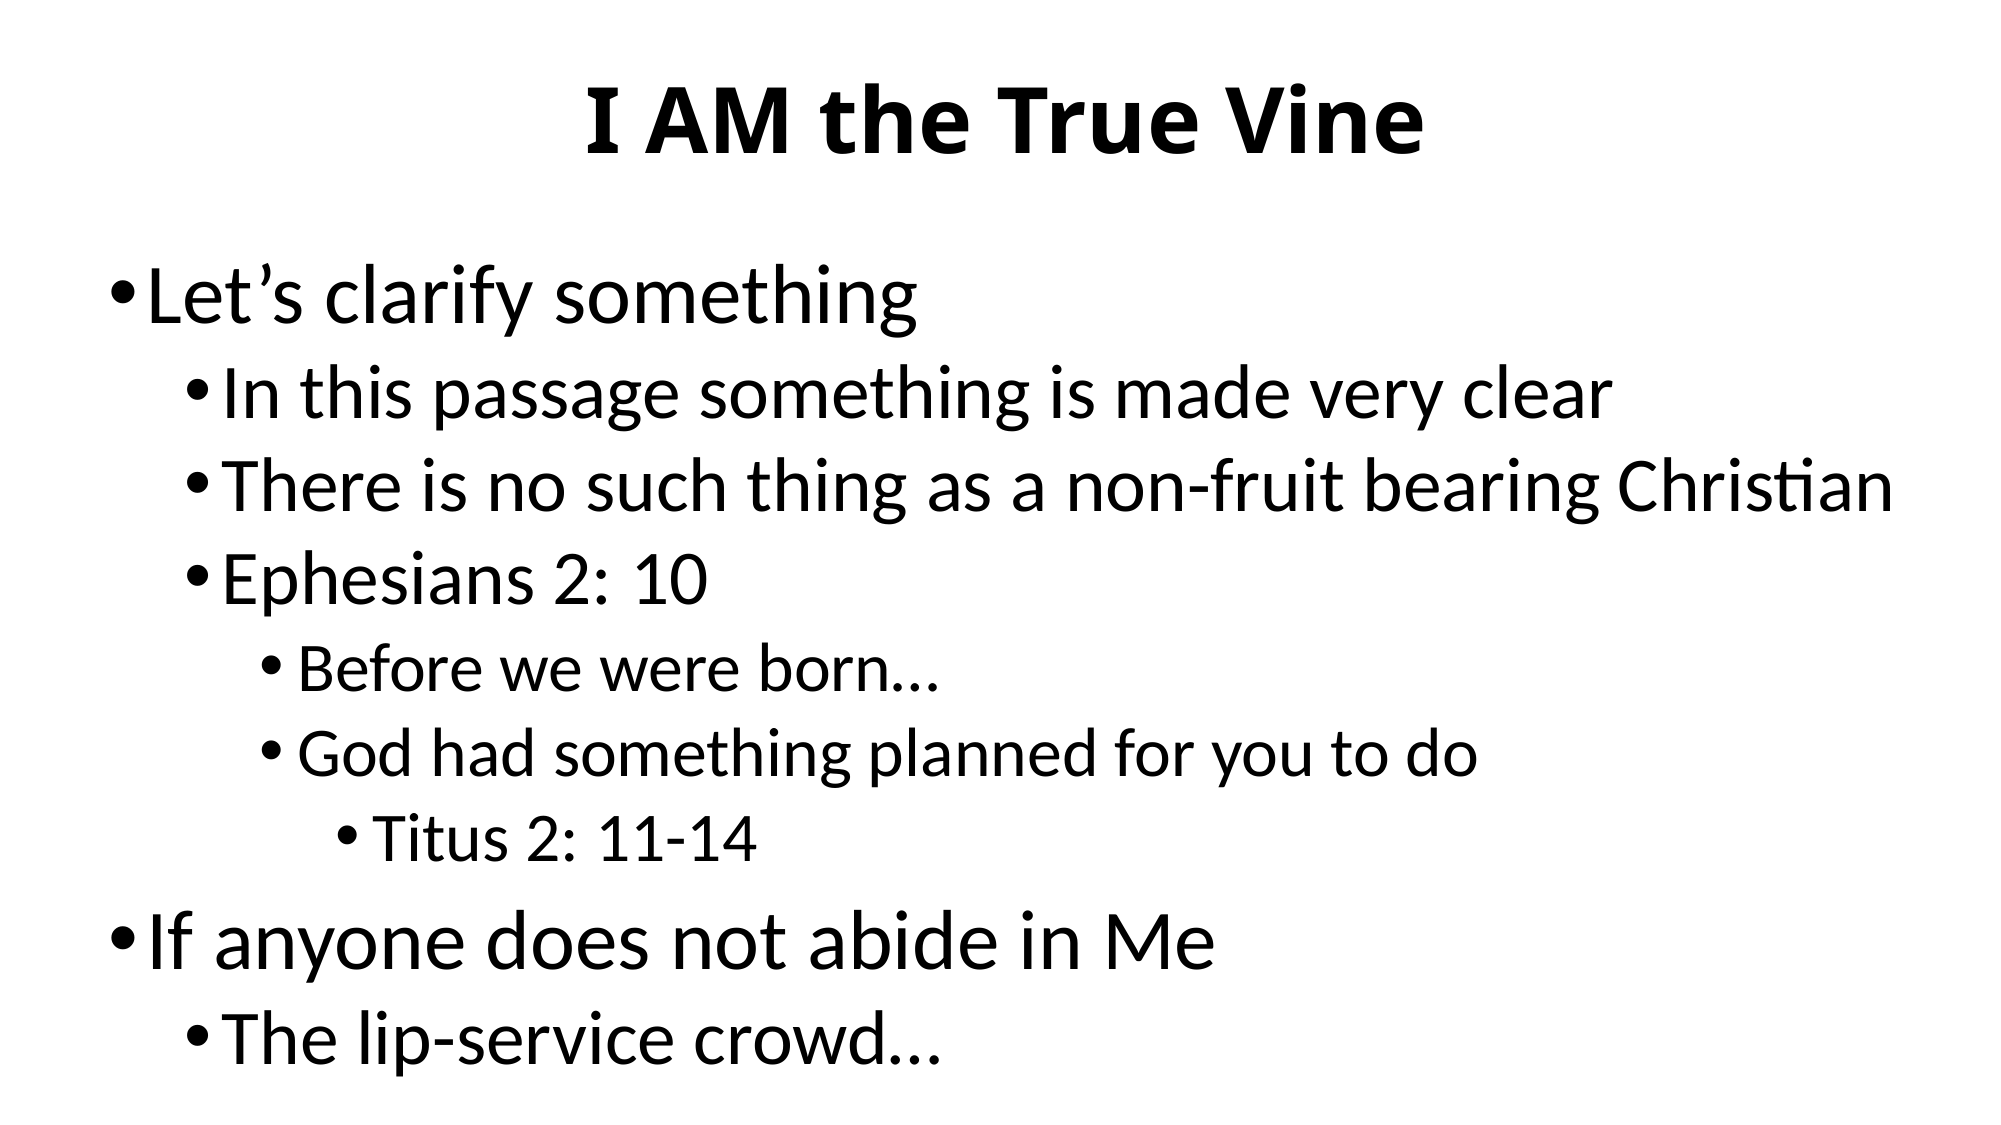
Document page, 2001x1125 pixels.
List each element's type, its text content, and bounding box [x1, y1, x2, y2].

list Let’s clarify something In this passage something is made very clear There is no such thing as a non-fruit bearing Christian Ephesians 2: 10 Before we were born… God had something planned for you to do Titus 2: 11-14 If anyone does not abide in Me The lip-service crowd… [93, 242, 1920, 1125]
title I AM the True Vine [93, 41, 1920, 207]
